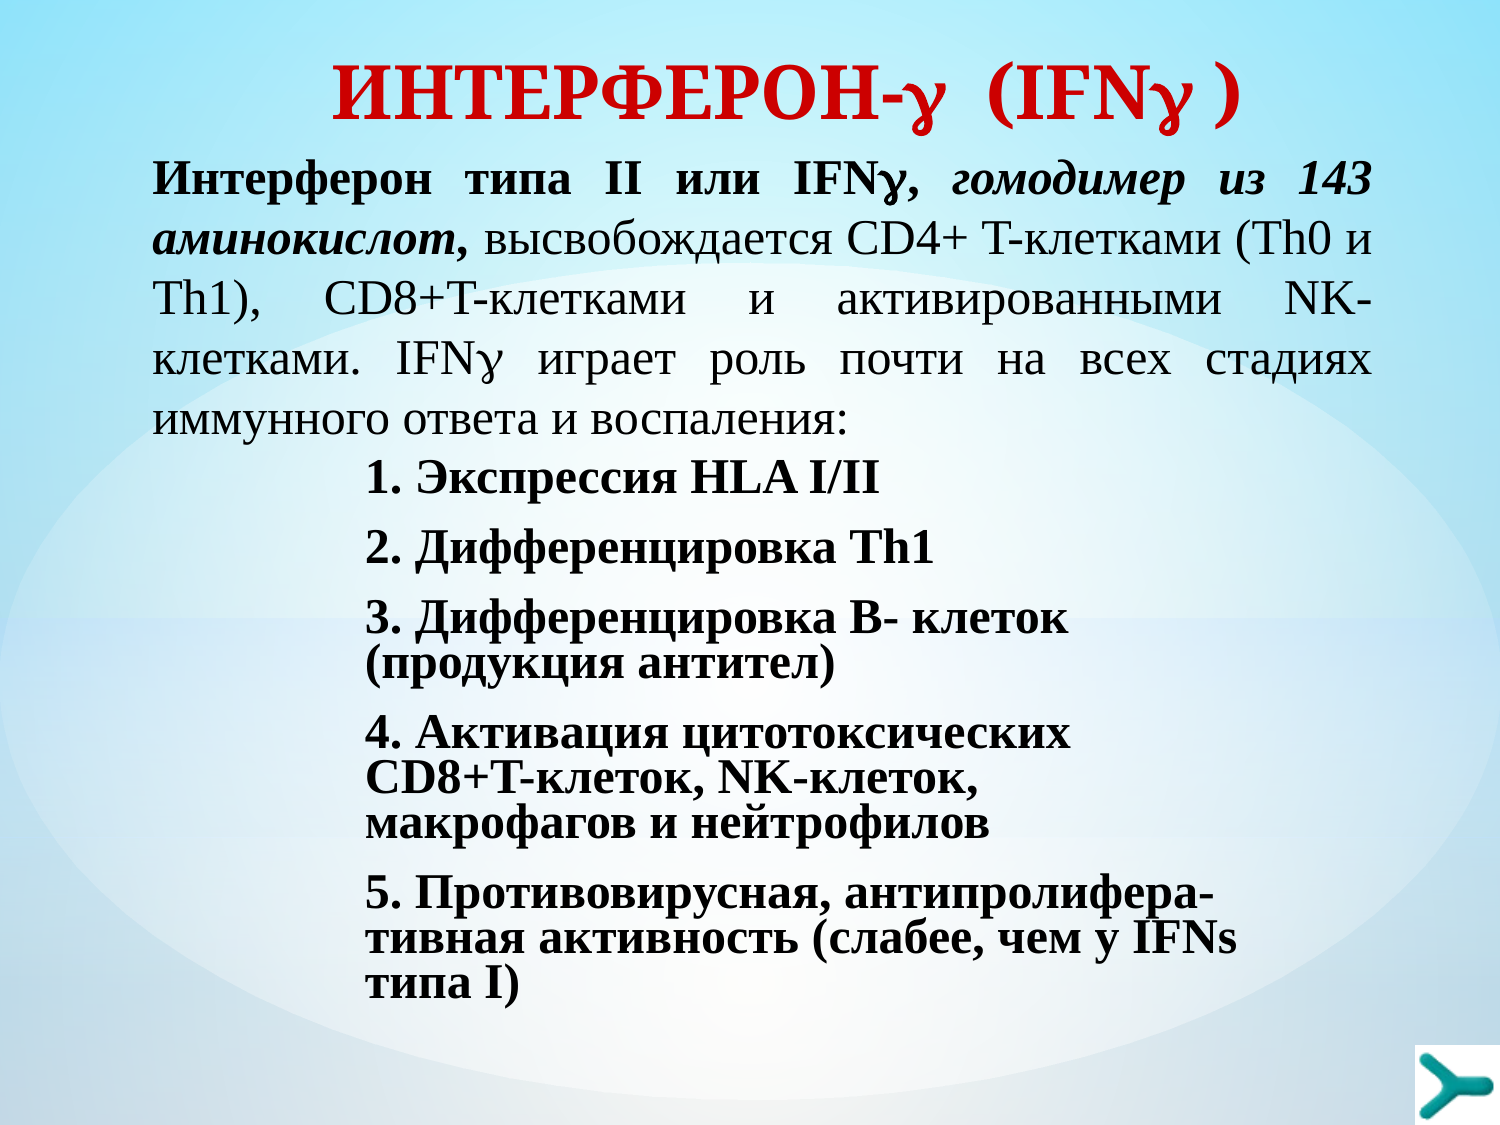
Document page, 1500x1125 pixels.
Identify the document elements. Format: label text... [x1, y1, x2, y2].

text_box ИНТЕРФЕРОН- (IFN ) [275, 37, 1300, 137]
text_box Интерферон типа II или IFN, гомодимер из 143 аминокислот, высвобождается CD4+ T-клетками (Тh0 и Тh1), CD8+T-клетками и активированными NK-клетками. IFN играет роль почти на всех стадиях иммунного ответа и воспаления: [137, 137, 1388, 453]
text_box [1415, 1045, 1500, 1125]
text_box 1. Экспрессия HLA I/II 2. Дифференцировка Th1 3. Дифференцировка B- клеток (продукция антител) 4. Активация цитотоксических CD8+T-клеток, NK-клеток, макрофагов и нейтрофилов 5. Противовирусная, антипролифера-тивная активность (слабее, чем у IFNs типа I) [349, 449, 1263, 1015]
